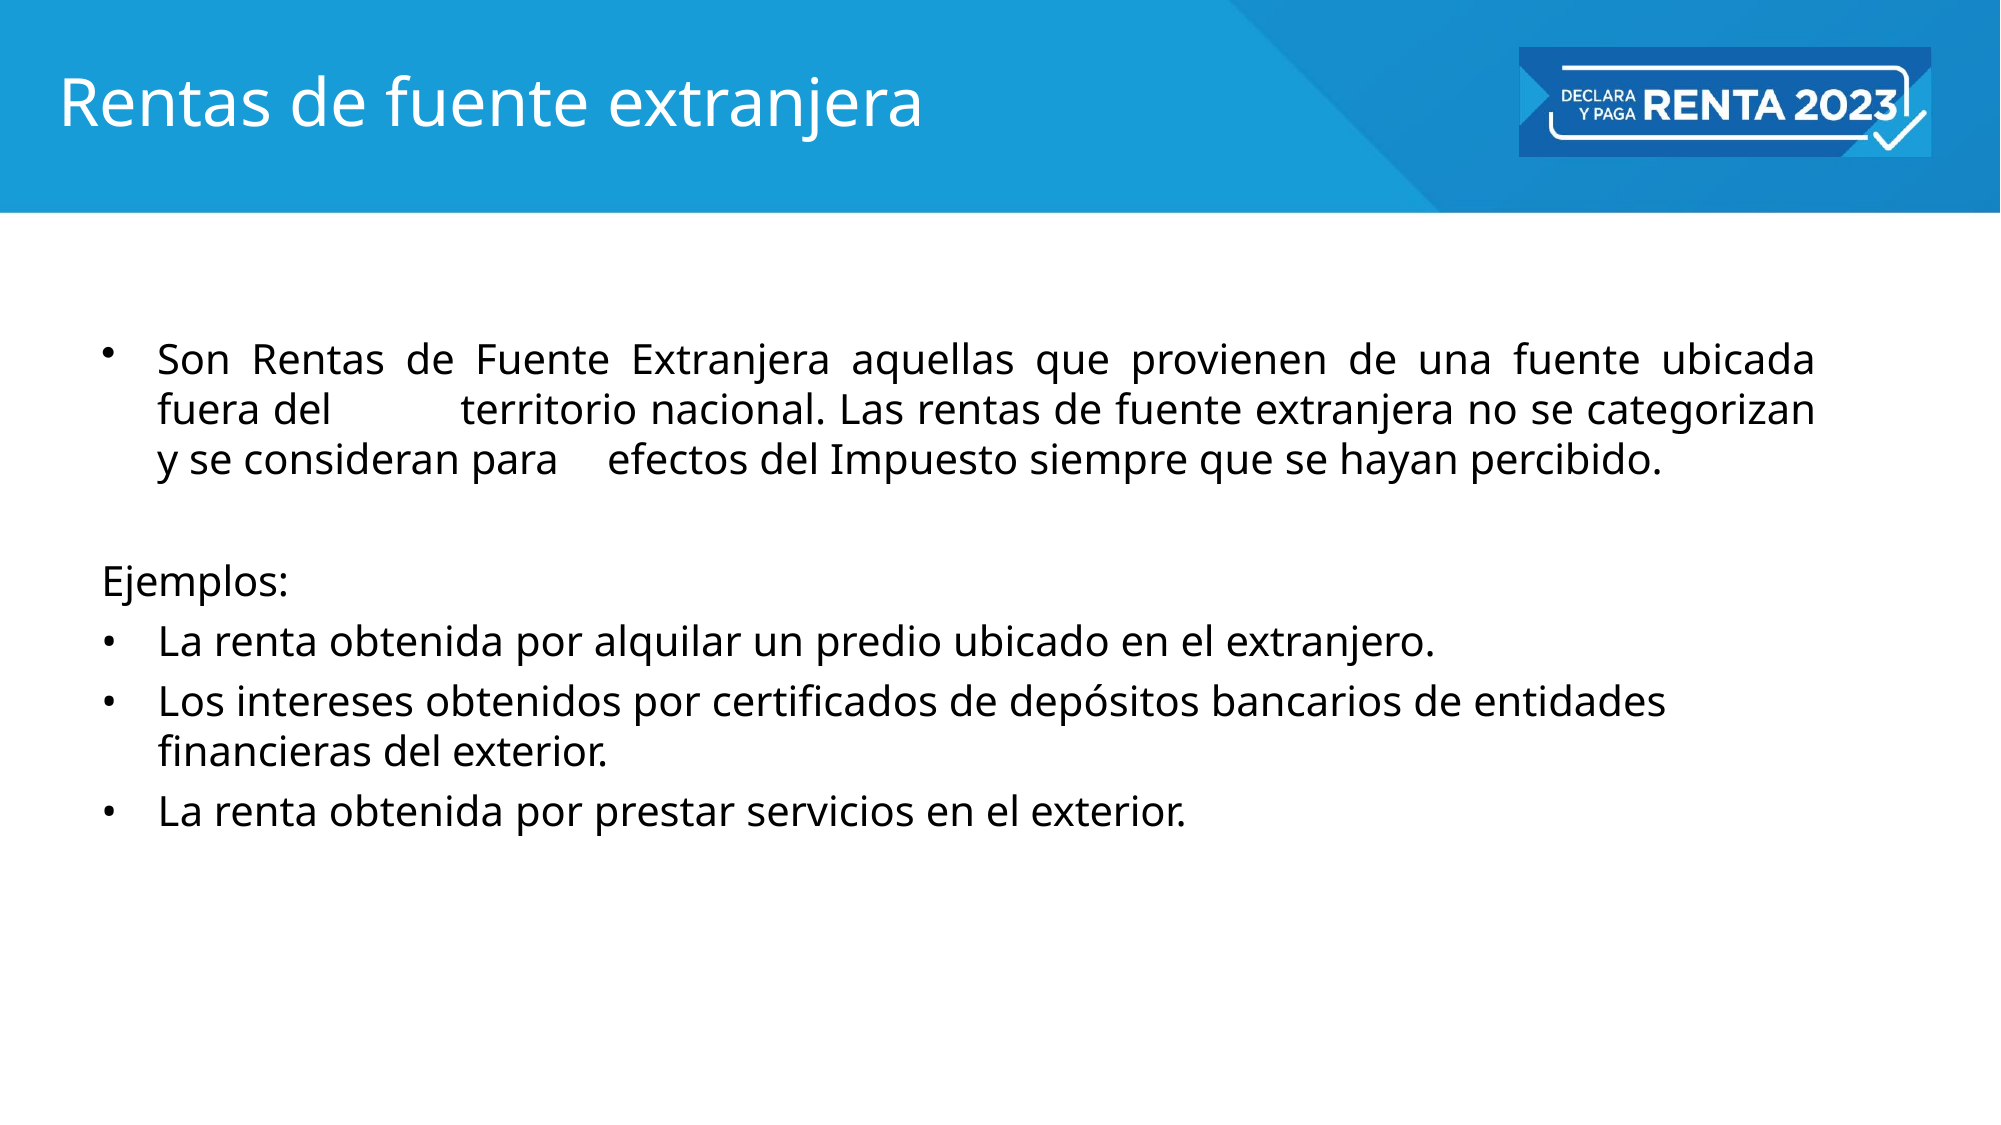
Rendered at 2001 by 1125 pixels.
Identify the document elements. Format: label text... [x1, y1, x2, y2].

text_box Son Rentas de Fuente Extranjera aquellas que provienen de una fuente ubicada fuera del territorio nacional. Las rentas de fuente extranjera no se categorizan y se consideran para efectos del Impuesto siempre que se hayan percibido. Ejemplos: La renta obtenida por alquilar un predio ubicado en el extranjero. Los intereses obtenidos por certificados de depósitos bancarios de entidades financieras del exterior. La renta obtenida por prestar servicios en el exterior. [99, 330, 1863, 836]
title Rentas de fuente extranjera [44, 20, 1381, 248]
picture [0, 0, 2000, 217]
